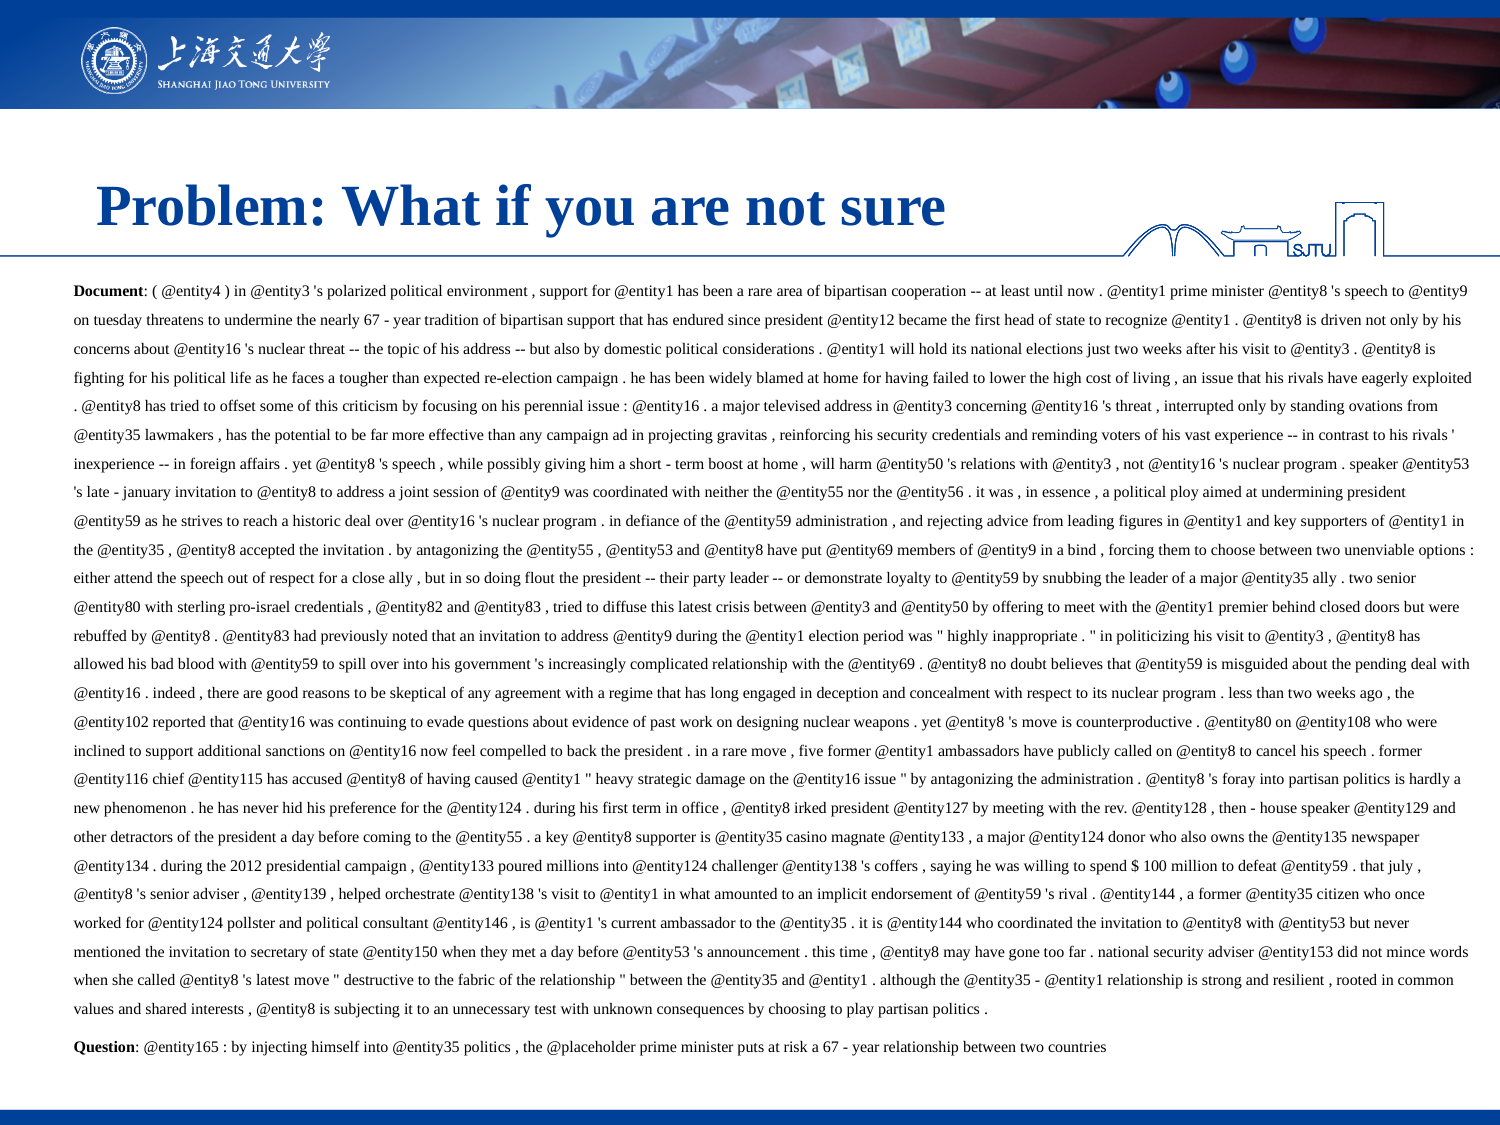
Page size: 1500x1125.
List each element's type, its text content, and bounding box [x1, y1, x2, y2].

title Problem: What if you are not sure [81, 159, 1455, 254]
picture [0, 18, 1500, 109]
list Document: ( @entity4 ) in @entity3 's polarized political environment , support for @entity1 has been a rare area of bipartisan cooperation -- at least until now . @entity1 prime minister @entity8 's speech to @entity9 on tuesday threatens to undermine the nearly 67 - year tradition of bipartisan support that has endured since president @entity12 became the first head of state to recognize @entity1 . @entity8 is driven not only by his concerns about @entity16 's nuclear threat -- the topic of his address -- but also by domestic political considerations . @entity1 will hold its national elections just two weeks after his visit to @entity3 . @entity8 is fighting for his political life as he faces a tougher than expected re-election campaign . he has been widely blamed at home for having failed to lower the high cost of living , an issue that his rivals have eagerly exploited . @entity8 has tried to offset some of this criticism by focusing on his perennial issue : @entity16 . a major televised address in @entity3 concerning @entity16 's threat , interrupted only by standing ovations from @entity35 lawmakers , has the potential to be far more effective than any campaign ad in projecting gravitas , reinforcing his security credentials and reminding voters of his vast experience -- in contrast to his rivals ' inexperience -- in foreign affairs . yet @entity8 's speech , while possibly giving him a short - term boost at home , will harm @entity50 's relations with @entity3 , not @entity16 's nuclear program . speaker @entity53 's late - january invitation to @entity8 to address a joint session of @entity9 was coordinated with neither the @entity55 nor the @entity56 . it was , in essence , a political ploy aimed at undermining president @entity59 as he strives to reach a historic deal over @entity16 's nuclear program . in defiance of the @entity59 administration , and rejecting advice from leading figures in @entity1 and key supporters of @entity1 in the @entity35 , @entity8 accepted the invitation . by antagonizing the @entity55 , @entity53 and @entity8 have put @entity69 members of @entity9 in a bind , forcing them to choose between two unenviable options : either attend the speech out of respect for a close ally , but in so doing flout the president -- their party leader -- or demonstrate loyalty to @entity59 by snubbing the leader of a major @entity35 ally . two senior @entity80 with sterling pro-israel credentials , @entity82 and @entity83 , tried to diffuse this latest crisis between @entity3 and @entity50 by offering to meet with the @entity1 premier behind closed doors but were rebuffed by @entity8 . @entity83 had previously noted that an invitation to address @entity9 during the @entity1 election period was " highly inappropriate . " in politicizing his visit to @entity3 , @entity8 has allowed his bad blood with @entity59 to spill over into his government 's increasingly complicated relationship with the @entity69 . @entity8 no doubt believes that @entity59 is misguided about the pending deal with @entity16 . indeed , there are good reasons to be skeptical of any agreement with a regime that has long engaged in deception and concealment with respect to its nuclear program . less than two weeks ago , the @entity102 reported that @entity16 was continuing to evade questions about evidence of past work on designing nuclear weapons . yet @entity8 's move is counterproductive . @entity80 on @entity108 who were inclined to support additional sanctions on @entity16 now feel compelled to back the president . in a rare move , five former @entity1 ambassadors have publicly called on @entity8 to cancel his speech . former @entity116 chief @entity115 has accused @entity8 of having caused @entity1 " heavy strategic damage on the @entity16 issue " by antagonizing the administration . @entity8 's foray into partisan politics is hardly a new phenomenon . he has never hid his preference for the @entity124 . during his first term in office , @entity8 irked president @entity127 by meeting with the rev. @entity128 , then - house speaker @entity129 and other detractors of the president a day before coming to the @entity55 . a key @entity8 supporter is @entity35 casino magnate @entity133 , a major @entity124 donor who also owns the @entity135 newspaper @entity134 . during the 2012 presidential campaign , @entity133 poured millions into @entity124 challenger @entity138 's coffers , saying he was willing to spend $ 100 million to defeat @entity59 . that july , @entity8 's senior adviser , @entity139 , helped orchestrate @entity138 's visit to @entity1 in what amounted to an implicit endorsement of @entity59 's rival . @entity144 , a former @entity35 citizen who once worked for @entity124 pollster and political consultant @entity146 , is @entity1 's current ambassador to the @entity35 . it is @entity144 who coordinated the invitation to @entity8 with @entity53 but never mentioned the invitation to secretary of state @entity150 when they met a day before @entity53 's announcement . this time , @entity8 may have gone too far . national security adviser @entity153 did not mince words when she called @entity8 's latest move " destructive to the fabric of the relationship " between the @entity35 and @entity1 . although the @entity35 - @entity1 relationship is strong and resilient , rooted in common values and shared interests , @entity8 is subjecting it to an unnecessary test with unknown consequences by choosing to play partisan politics . Question: @entity165 : by injecting himself into @entity35 politics , the @placeholder prime minister puts at risk a 67 - year relationship between two countries [58, 263, 1489, 1102]
